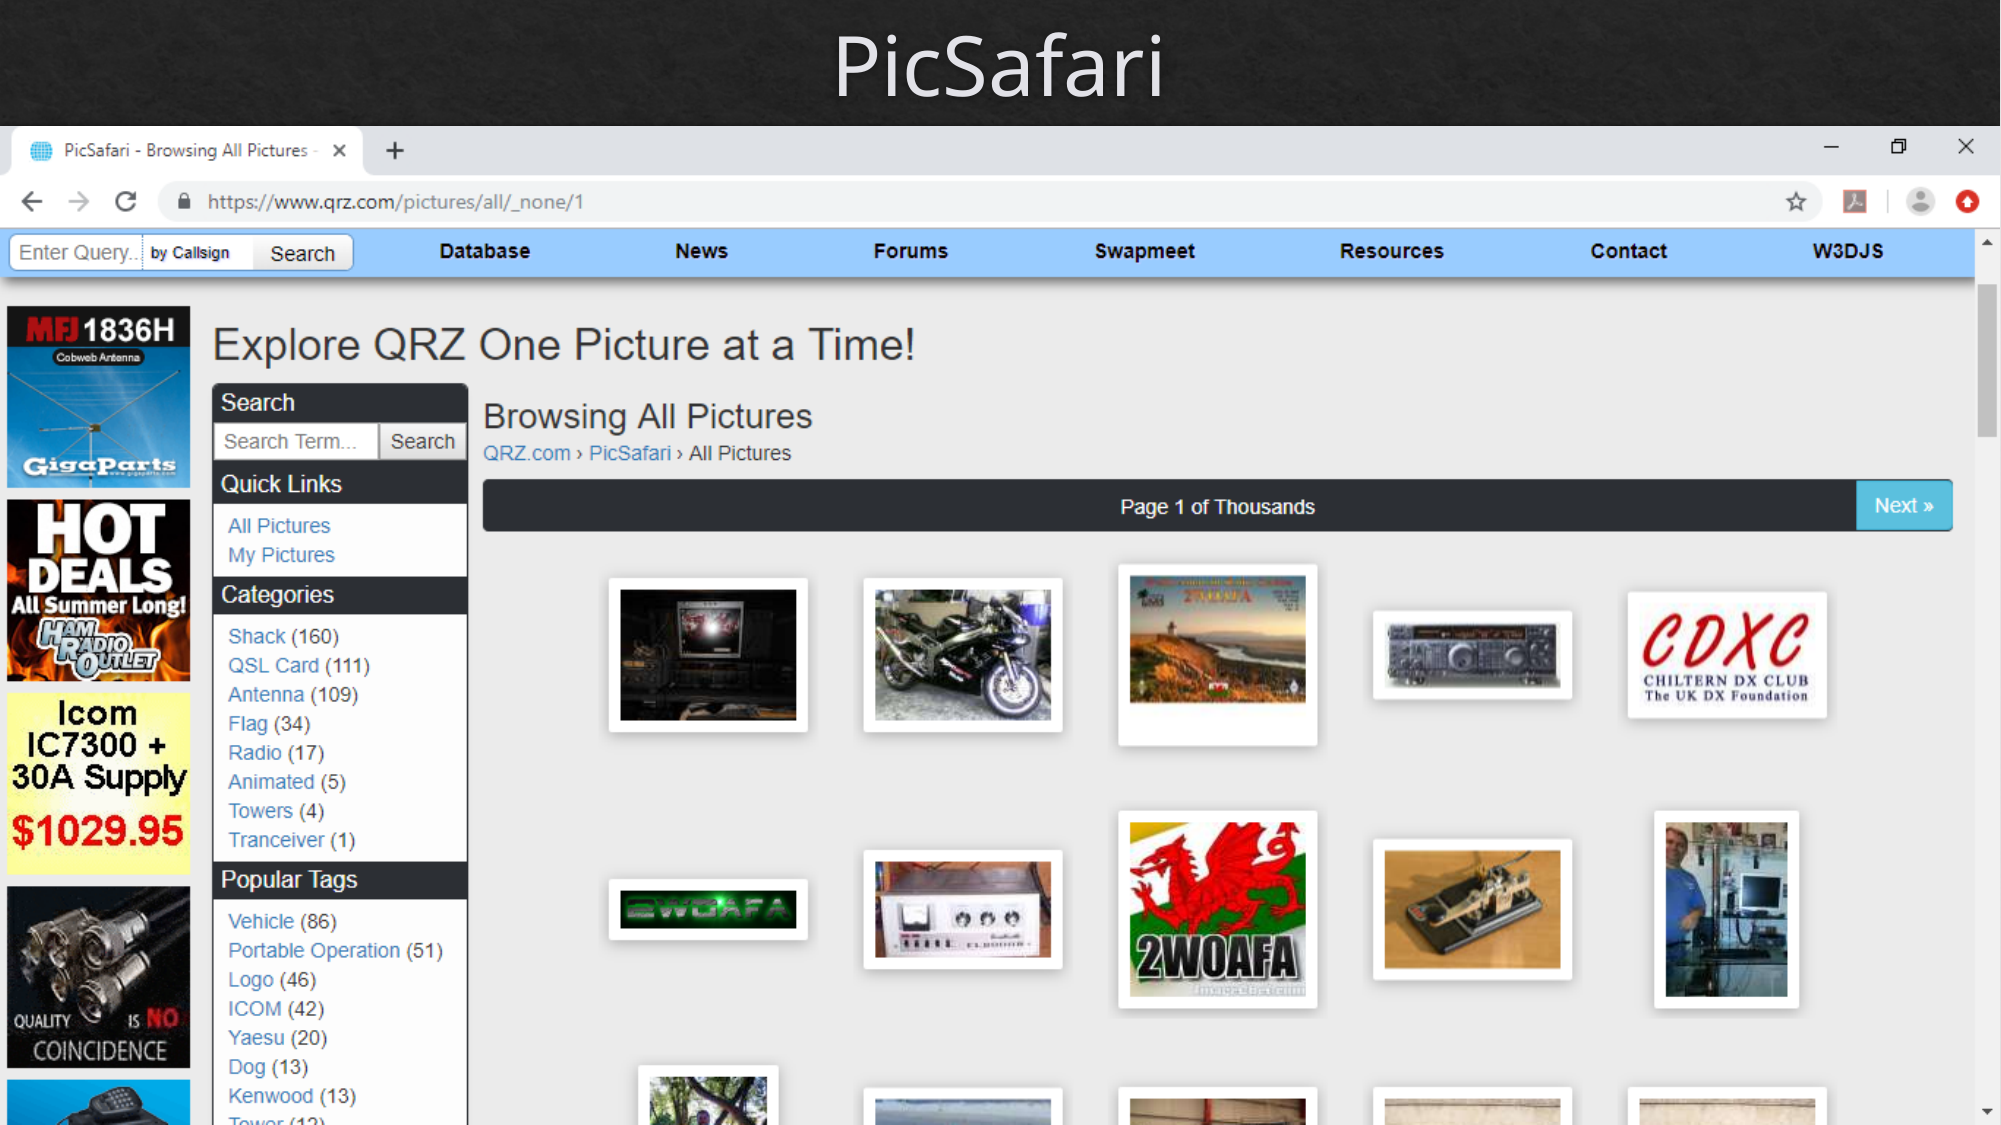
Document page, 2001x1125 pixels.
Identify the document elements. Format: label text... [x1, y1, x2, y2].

title PicSafari [149, 0, 1849, 121]
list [0, 126, 2000, 1125]
